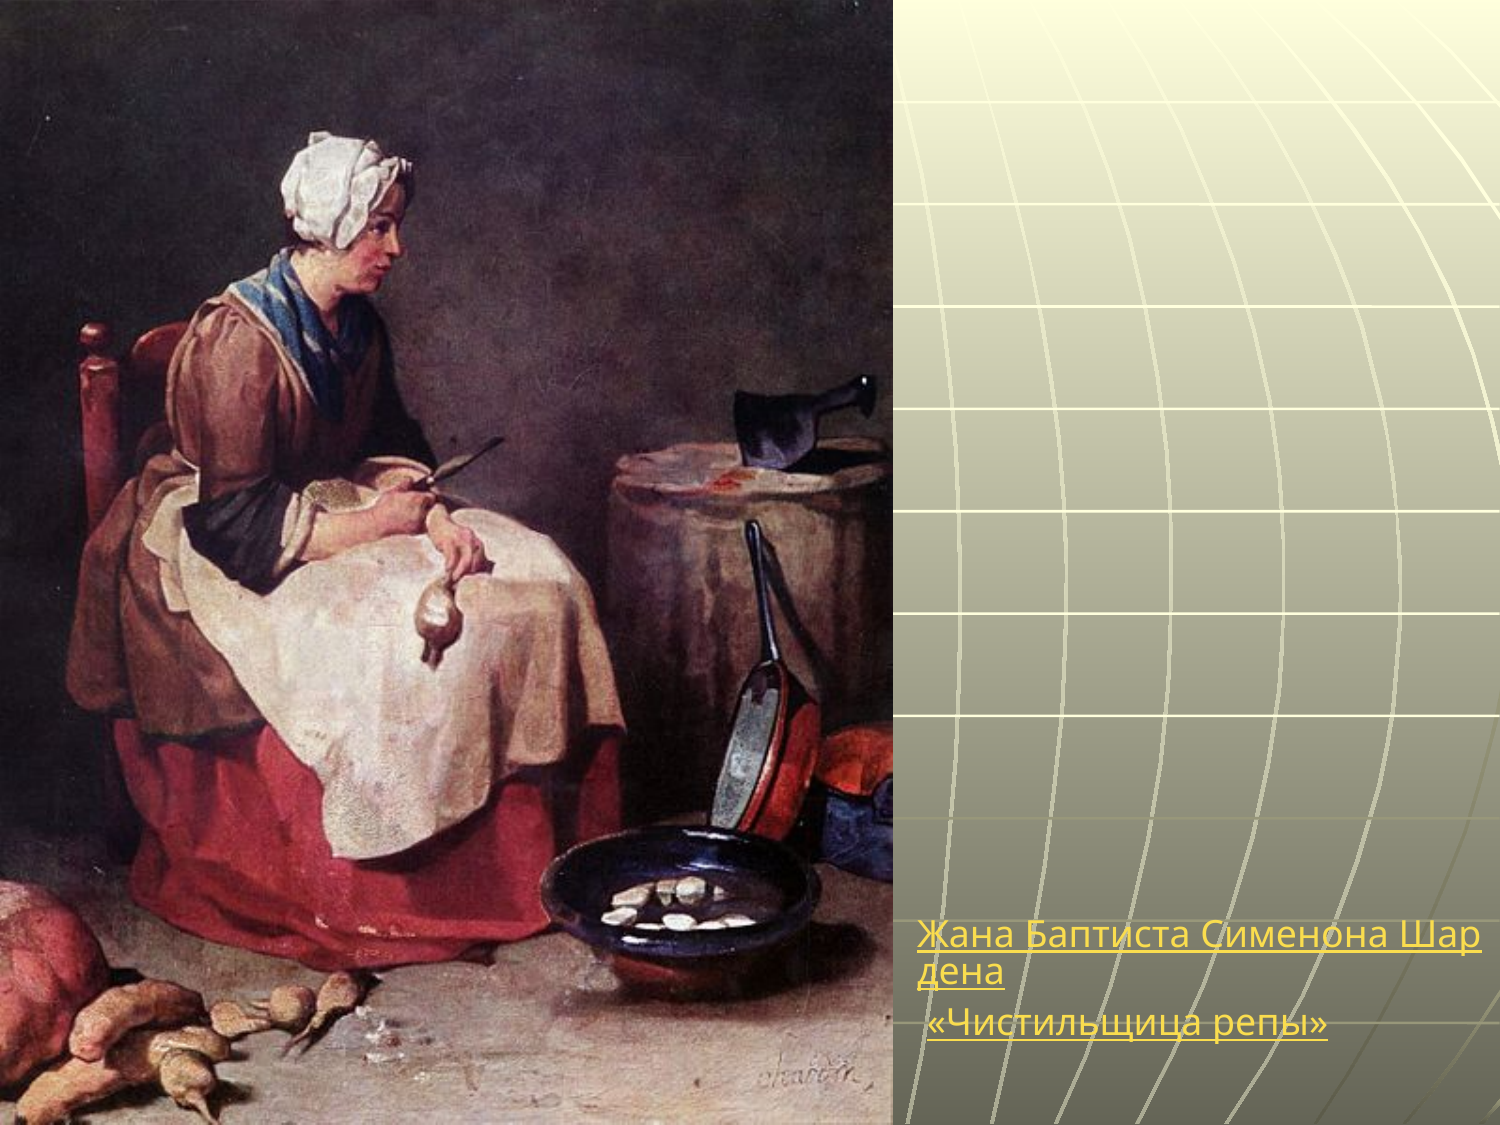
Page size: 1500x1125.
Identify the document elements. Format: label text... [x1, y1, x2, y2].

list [0, 0, 893, 1125]
text_box Жана Баптиста Сименона Шардена «Чистильщица репы» [902, 902, 1500, 1020]
